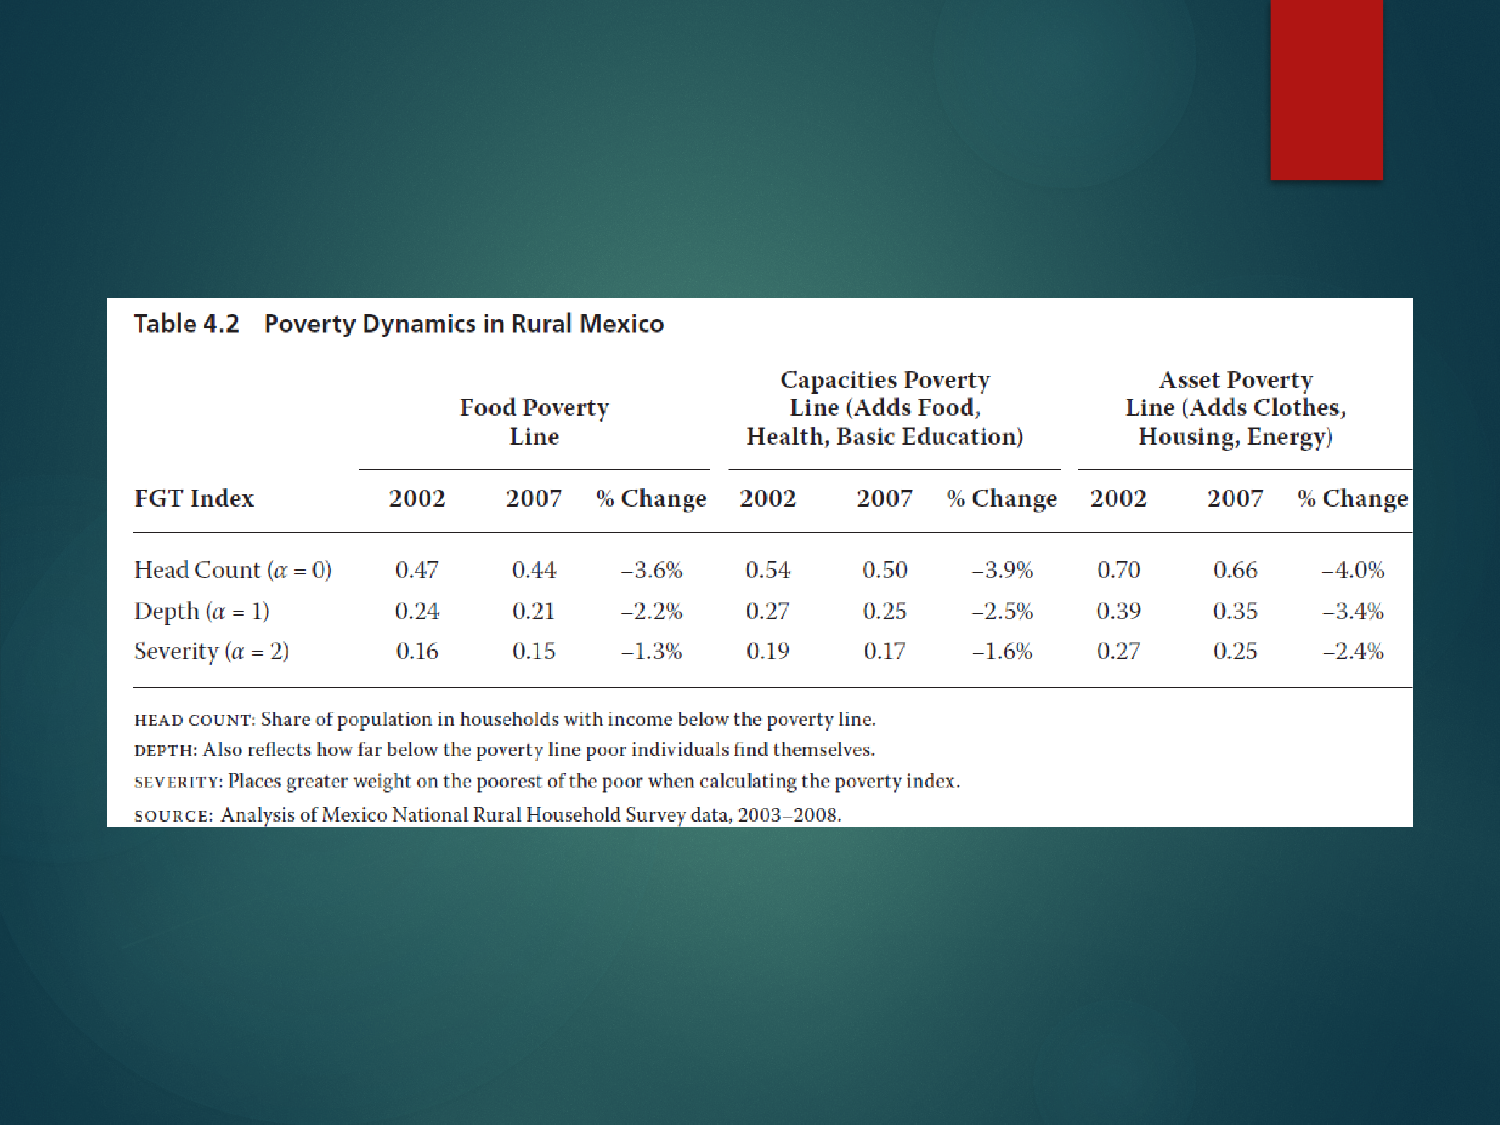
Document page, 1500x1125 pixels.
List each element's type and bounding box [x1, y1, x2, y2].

picture [106, 298, 1413, 827]
